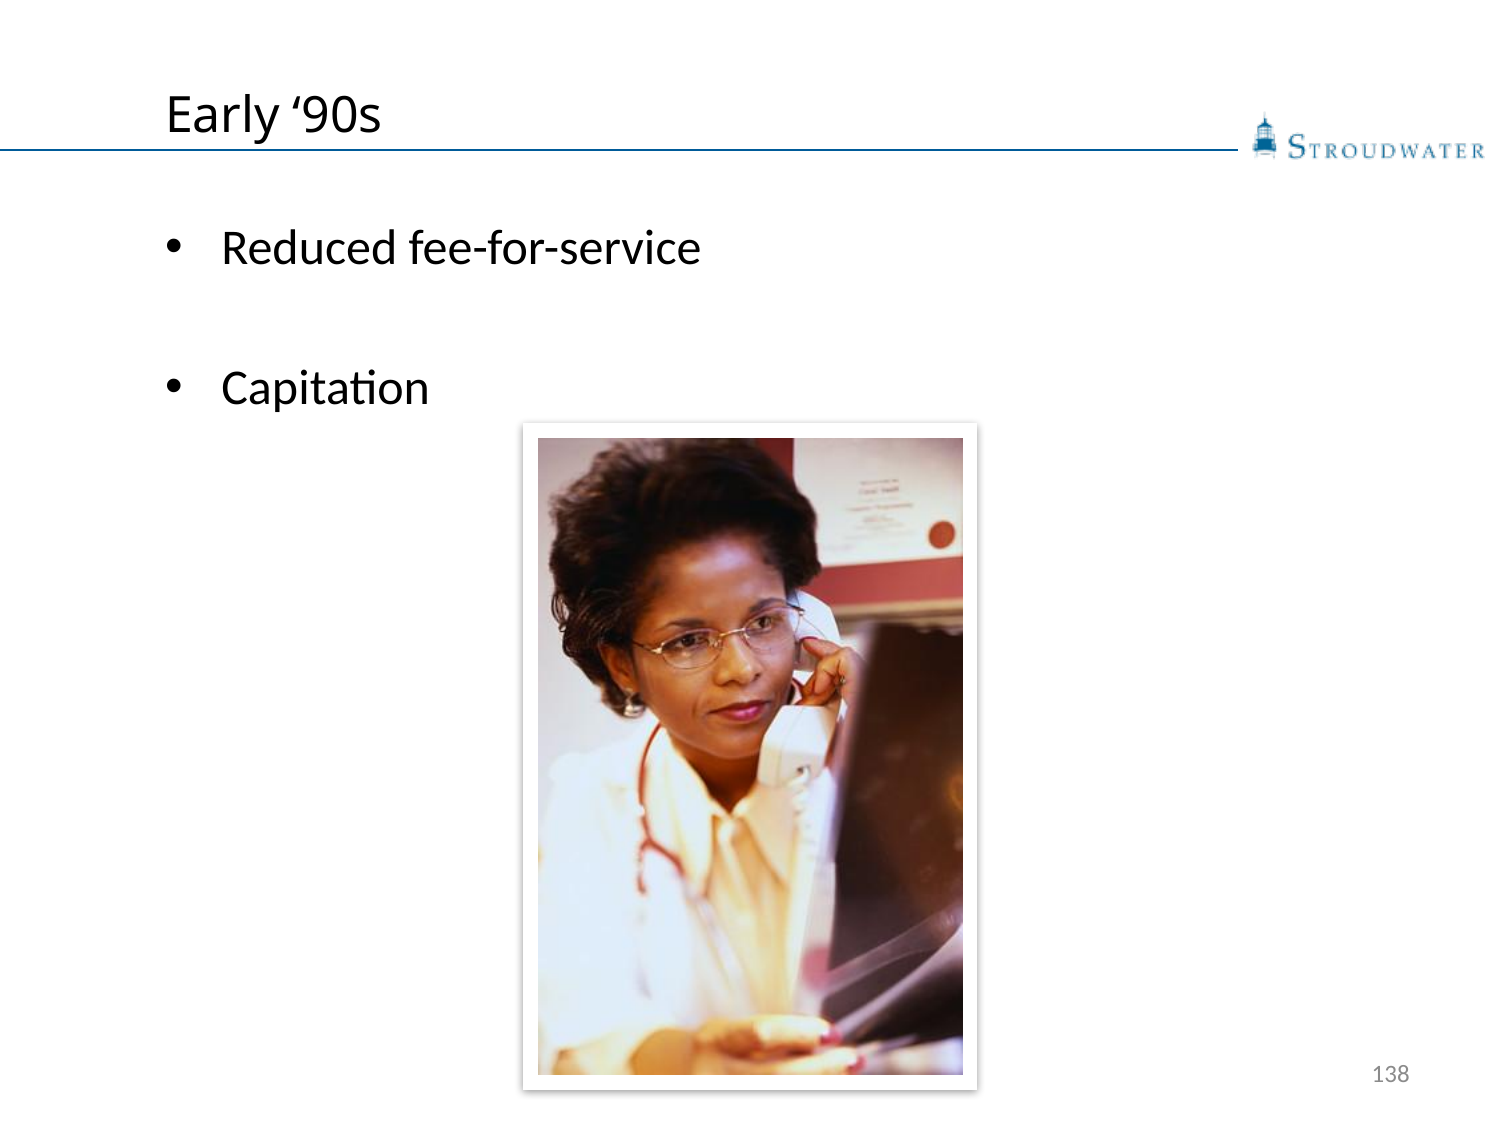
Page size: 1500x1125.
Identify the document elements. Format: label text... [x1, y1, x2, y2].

list Reduced fee-for-service Capitation [150, 207, 1347, 950]
picture [537, 437, 963, 1076]
picture [1250, 110, 1488, 163]
slide_number 138 [1074, 1042, 1425, 1103]
title Early ‘90s [150, 75, 1200, 150]
